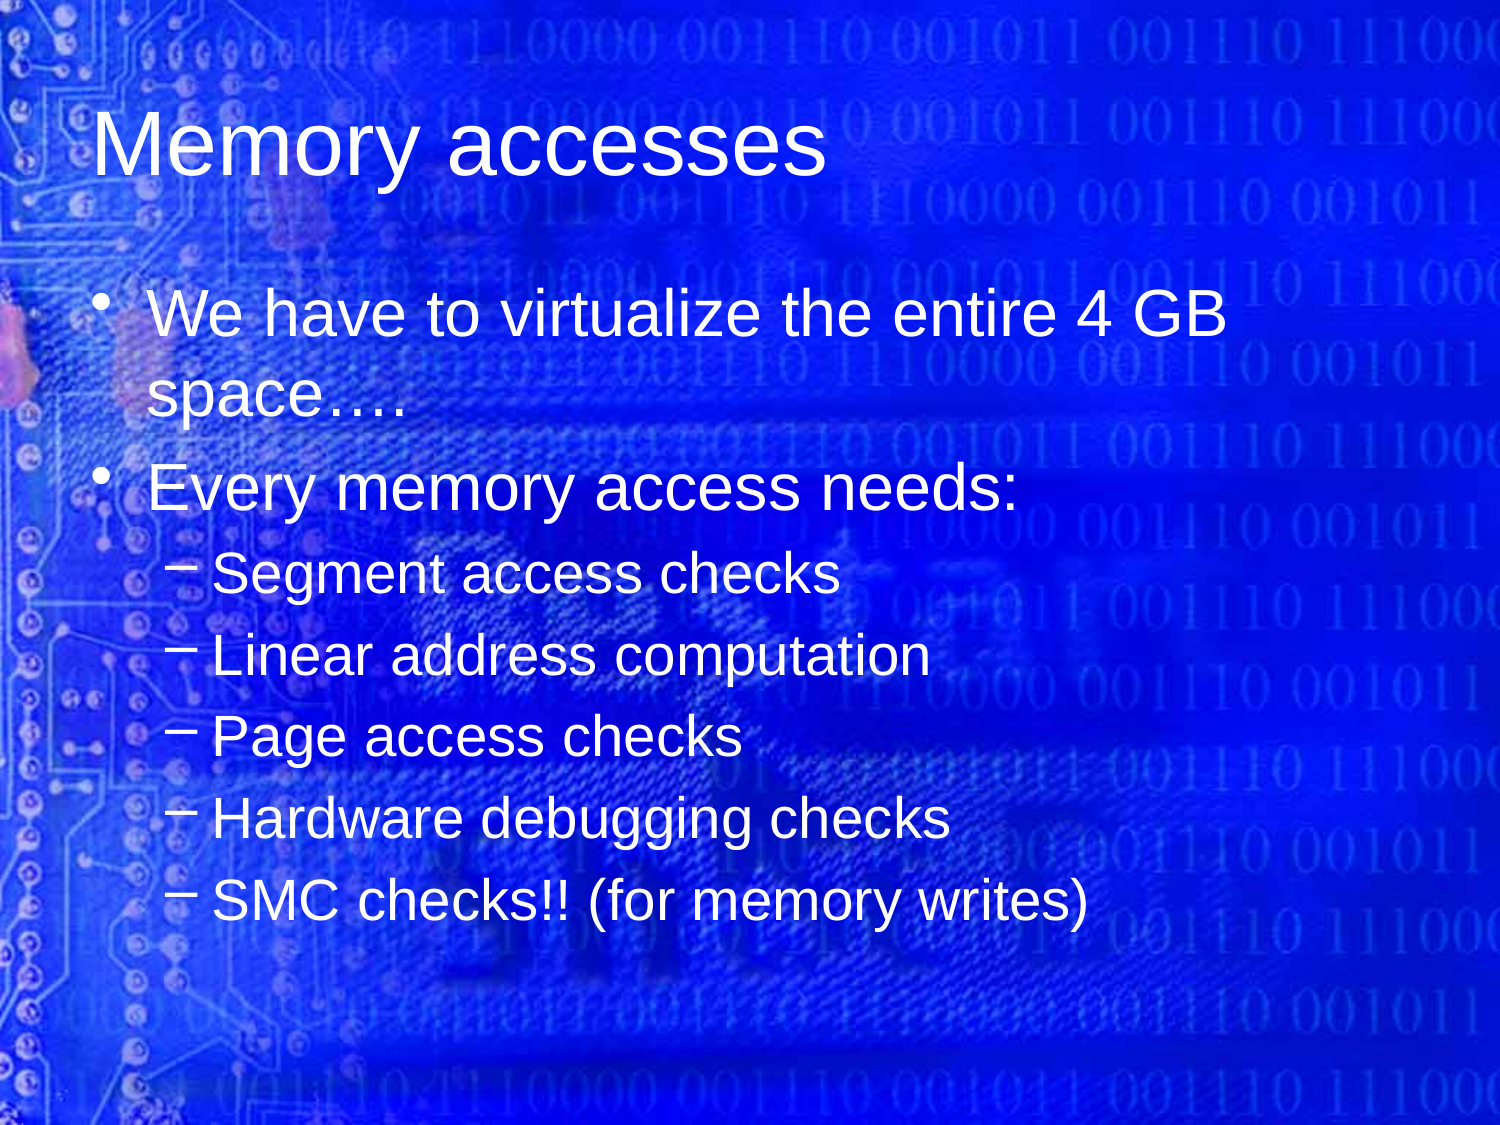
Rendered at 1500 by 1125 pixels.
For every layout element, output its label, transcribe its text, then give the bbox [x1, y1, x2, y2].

title Memory accesses [74, 44, 1426, 233]
picture [0, 0, 1500, 1125]
list We have to virtualize the entire 4 GB space…. Every memory access needs: Segment access checks Linear address computation Page access checks Hardware debugging checks SMC checks!! (for memory writes) [74, 262, 1426, 1006]
